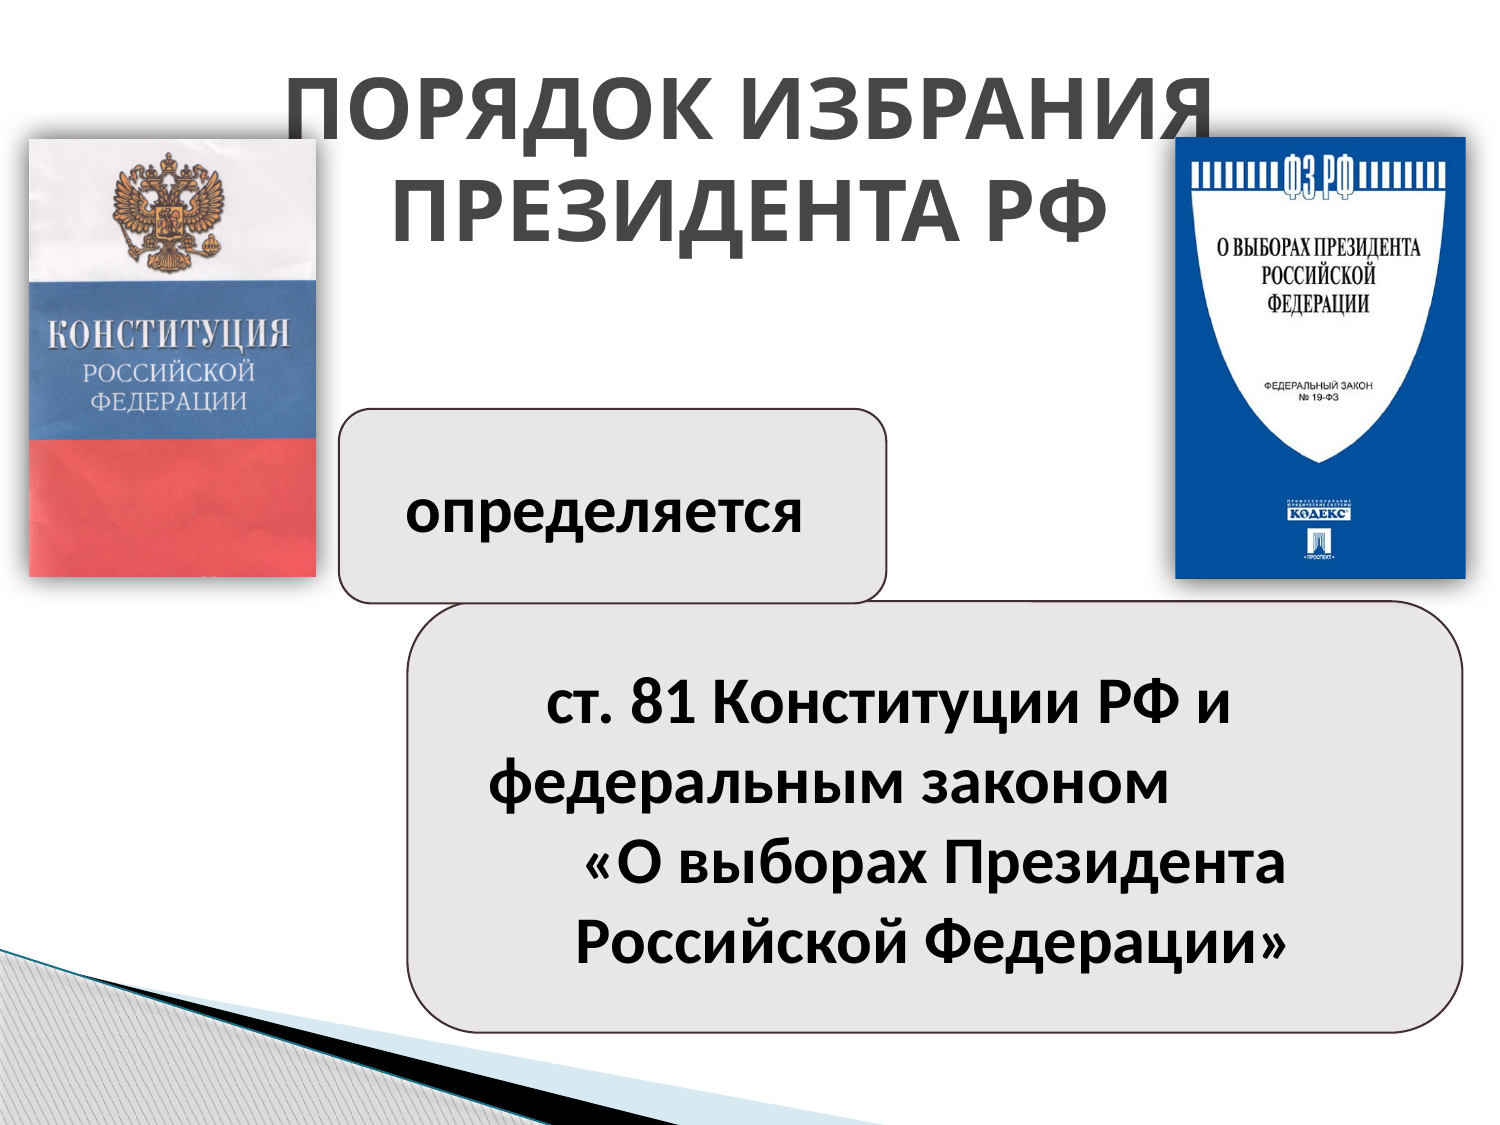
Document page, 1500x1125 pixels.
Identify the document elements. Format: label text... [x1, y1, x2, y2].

title ПОРЯДОК ИЗБРАНИЯ ПРЕЗИДЕНТА РФ [75, 45, 1425, 268]
picture [1174, 136, 1466, 580]
text_box определяется [338, 408, 887, 604]
text_box ст. 81 Конституции РФ и федеральным законом «О выборах Президента Российской Федерации» [407, 601, 1463, 1033]
picture [29, 138, 317, 578]
